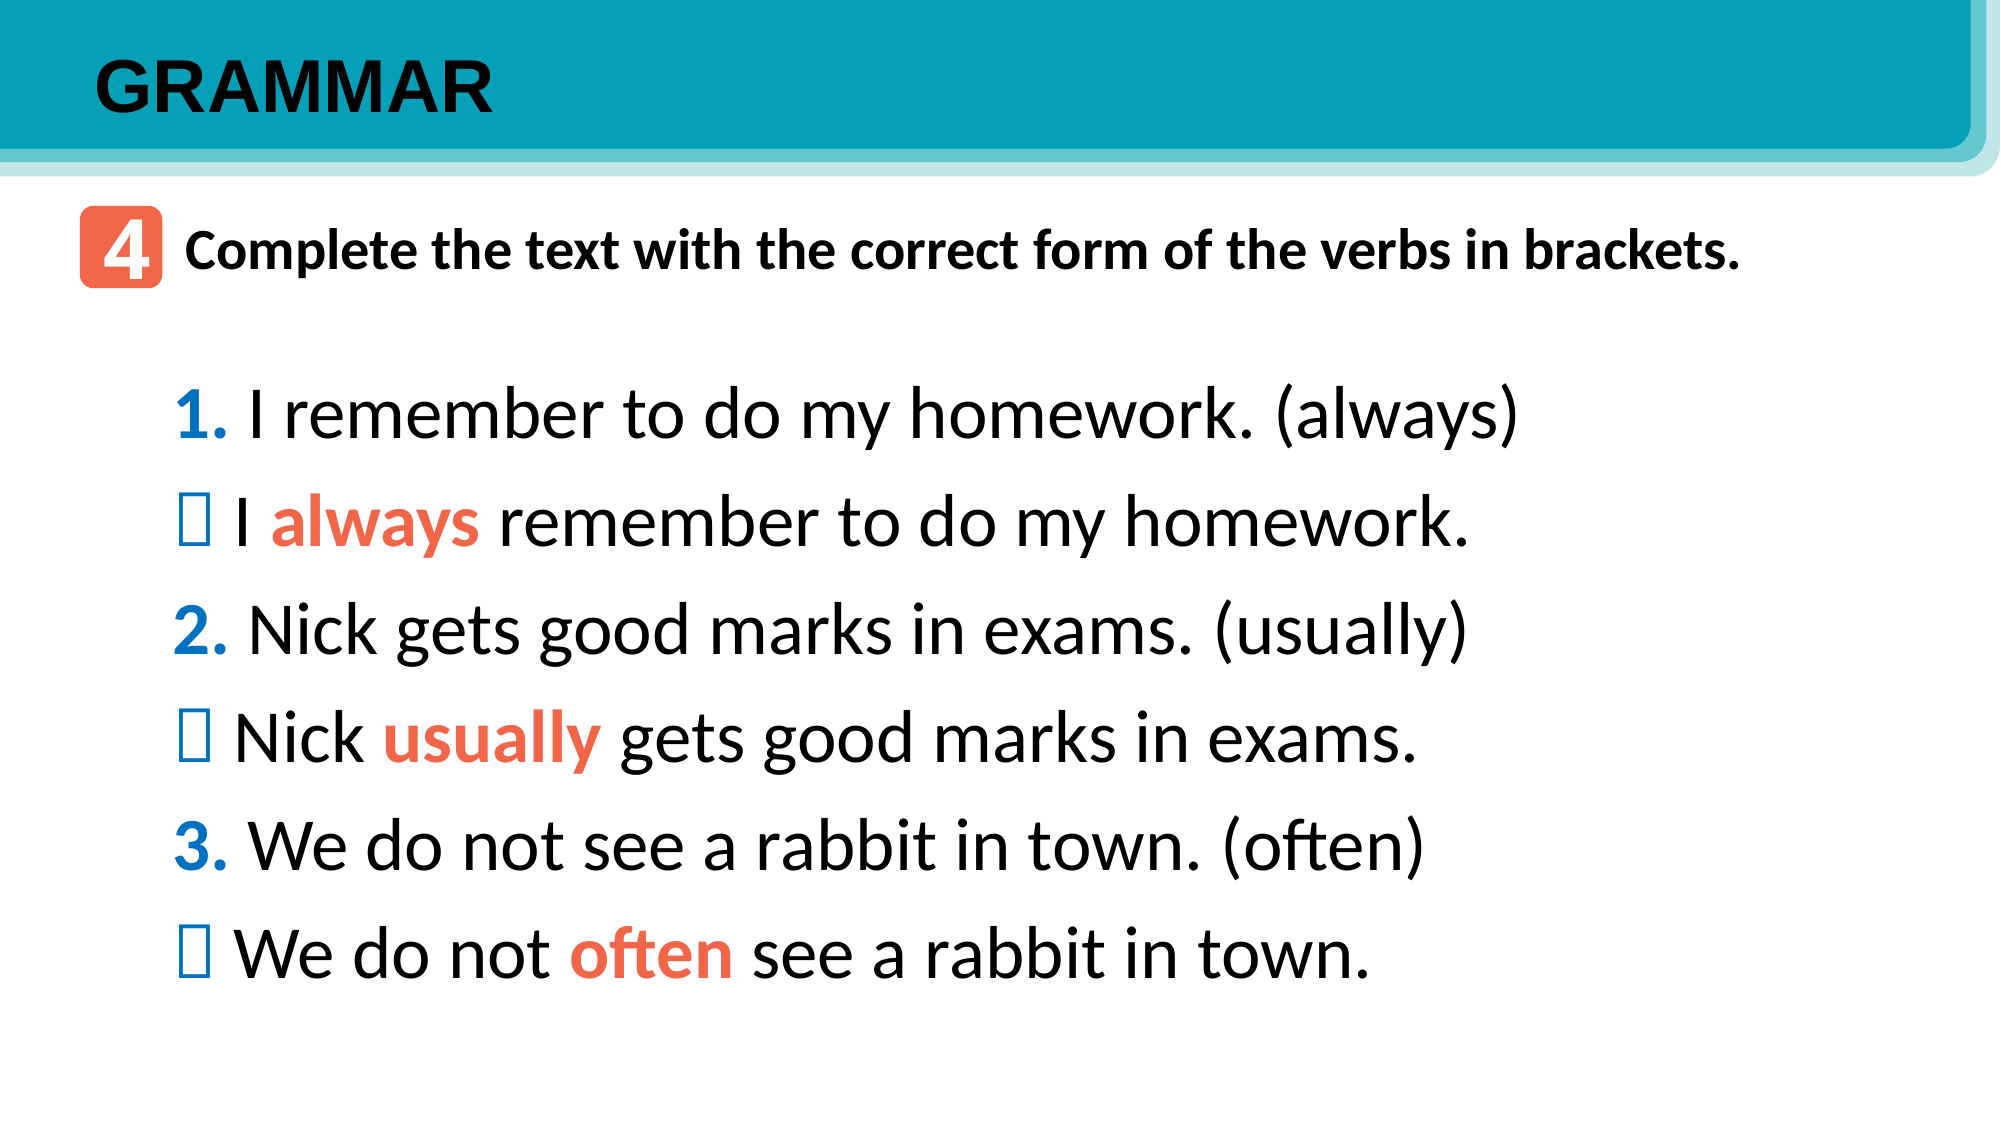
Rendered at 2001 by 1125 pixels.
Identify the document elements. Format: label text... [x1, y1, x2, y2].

text_box 1. I remember to do my homework. (always)  I always remember to do my homework. 2. Nick gets good marks in exams. (usually)  Nick usually gets good marks in exams. 3. We do not see a rabbit in town. (often)  We do not often see a rabbit in town. [157, 338, 1843, 1001]
text_box 4 [88, 189, 154, 304]
text_box Complete the text with the correct form of the verbs in brackets. [171, 204, 1988, 289]
text_box [154, 205, 164, 289]
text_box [0, 0, 2000, 177]
text_box [78, 205, 88, 289]
